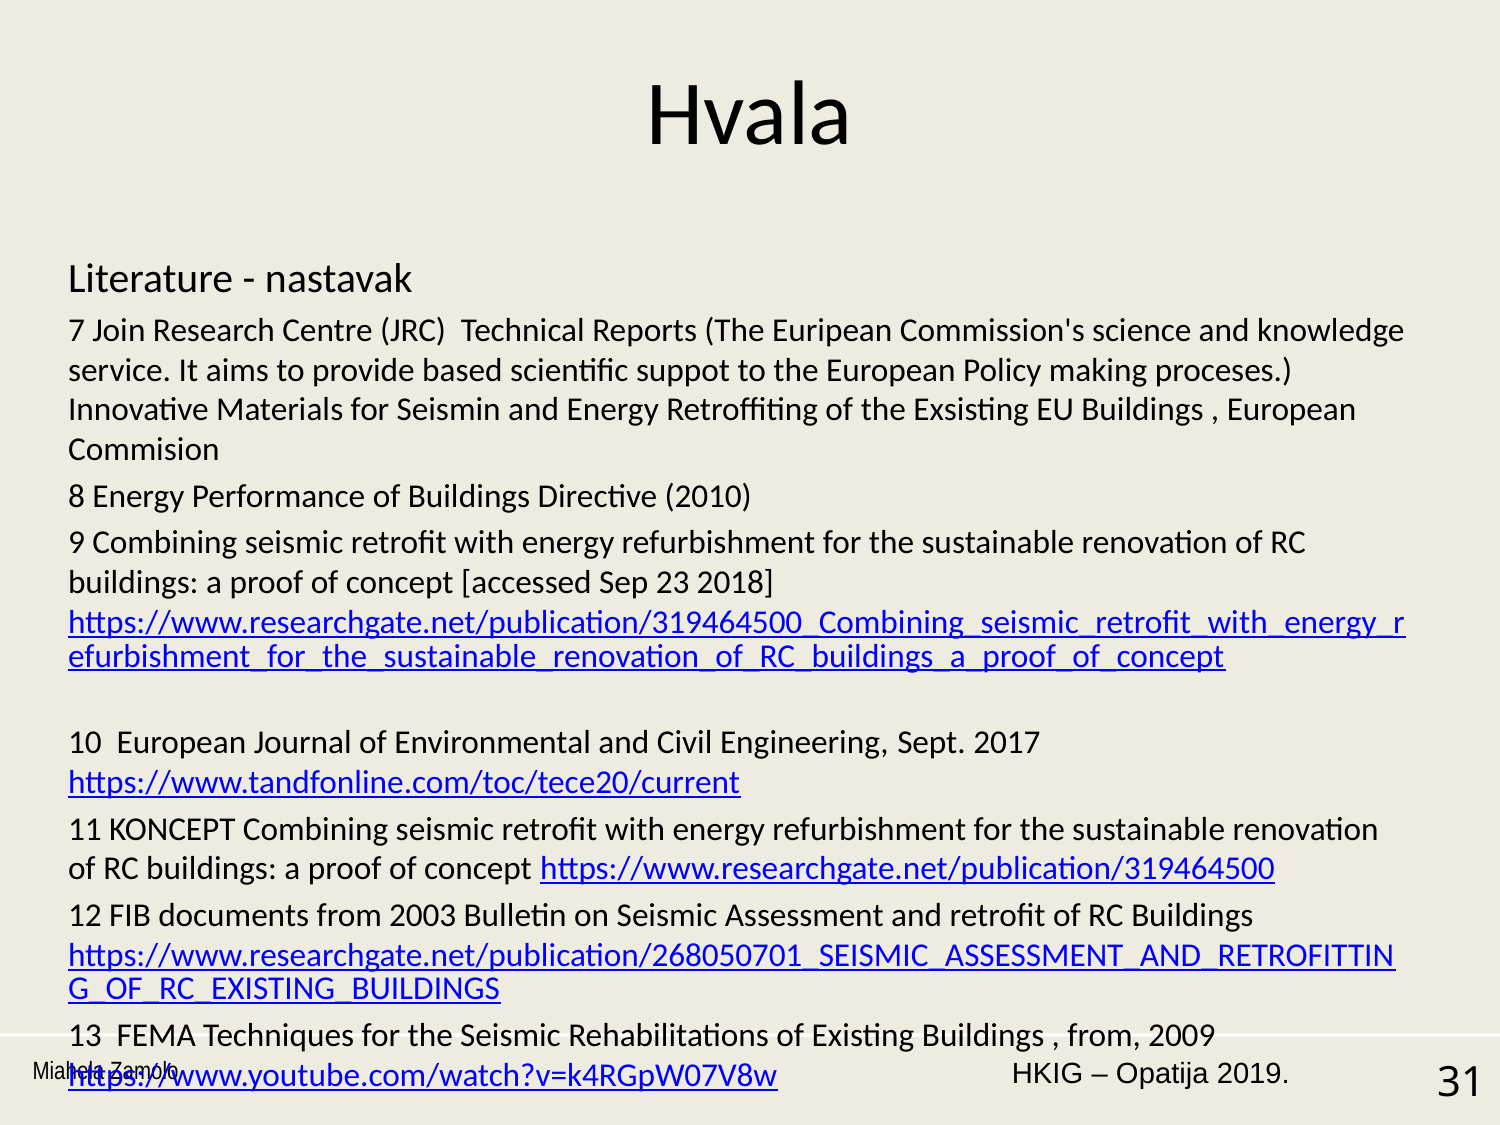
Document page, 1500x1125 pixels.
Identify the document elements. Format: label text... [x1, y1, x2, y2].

list Literature - nastavak 7 Join Research Centre (JRC) Technical Reports (The Euripean Commission's science and knowledge service. It aims to provide based scientific suppot to the European Policy making proceses.) Innovative Materials for Seismin and Energy Retroffiting of the Exsisting EU Buildings , European Commision 8 Energy Performance of Buildings Directive (2010) 9 Combining seismic retrofit with energy refurbishment for the sustainable renovation of RC buildings: a proof of concept [accessed Sep 23 2018] https://www.researchgate.net/publication/319464500_Combining_seismic_retrofit_with_energy_refurbishment_for_the_sustainable_renovation_of_RC_buildings_a_proof_of_concept 10 European Journal of Environmental and Civil Engineering, Sept. 2017 https://www.tandfonline.com/toc/tece20/current 11 KONCEPT Combining seismic retrofit with energy refurbishment for the sustainable renovation of RC buildings: a proof of concept https://www.researchgate.net/publication/319464500 12 FIB documents from 2003 Bulletin on Seismic Assessment and retrofit of RC Buildings https://www.researchgate.net/publication/268050701_SEISMIC_ASSESSMENT_AND_RETROFITTING_OF_RC_EXISTING_BUILDINGS 13 FEMA Techniques for the Seismic Rehabilitations of Existing Buildings , from, 2009 https://www.youtube.com/watch?v=k4RGpW07V8w [53, 243, 1425, 986]
title Hvala [75, 45, 1425, 233]
slide_number 31 [1316, 1046, 1500, 1125]
slide_number Miahela Zamolo [17, 1046, 343, 1125]
